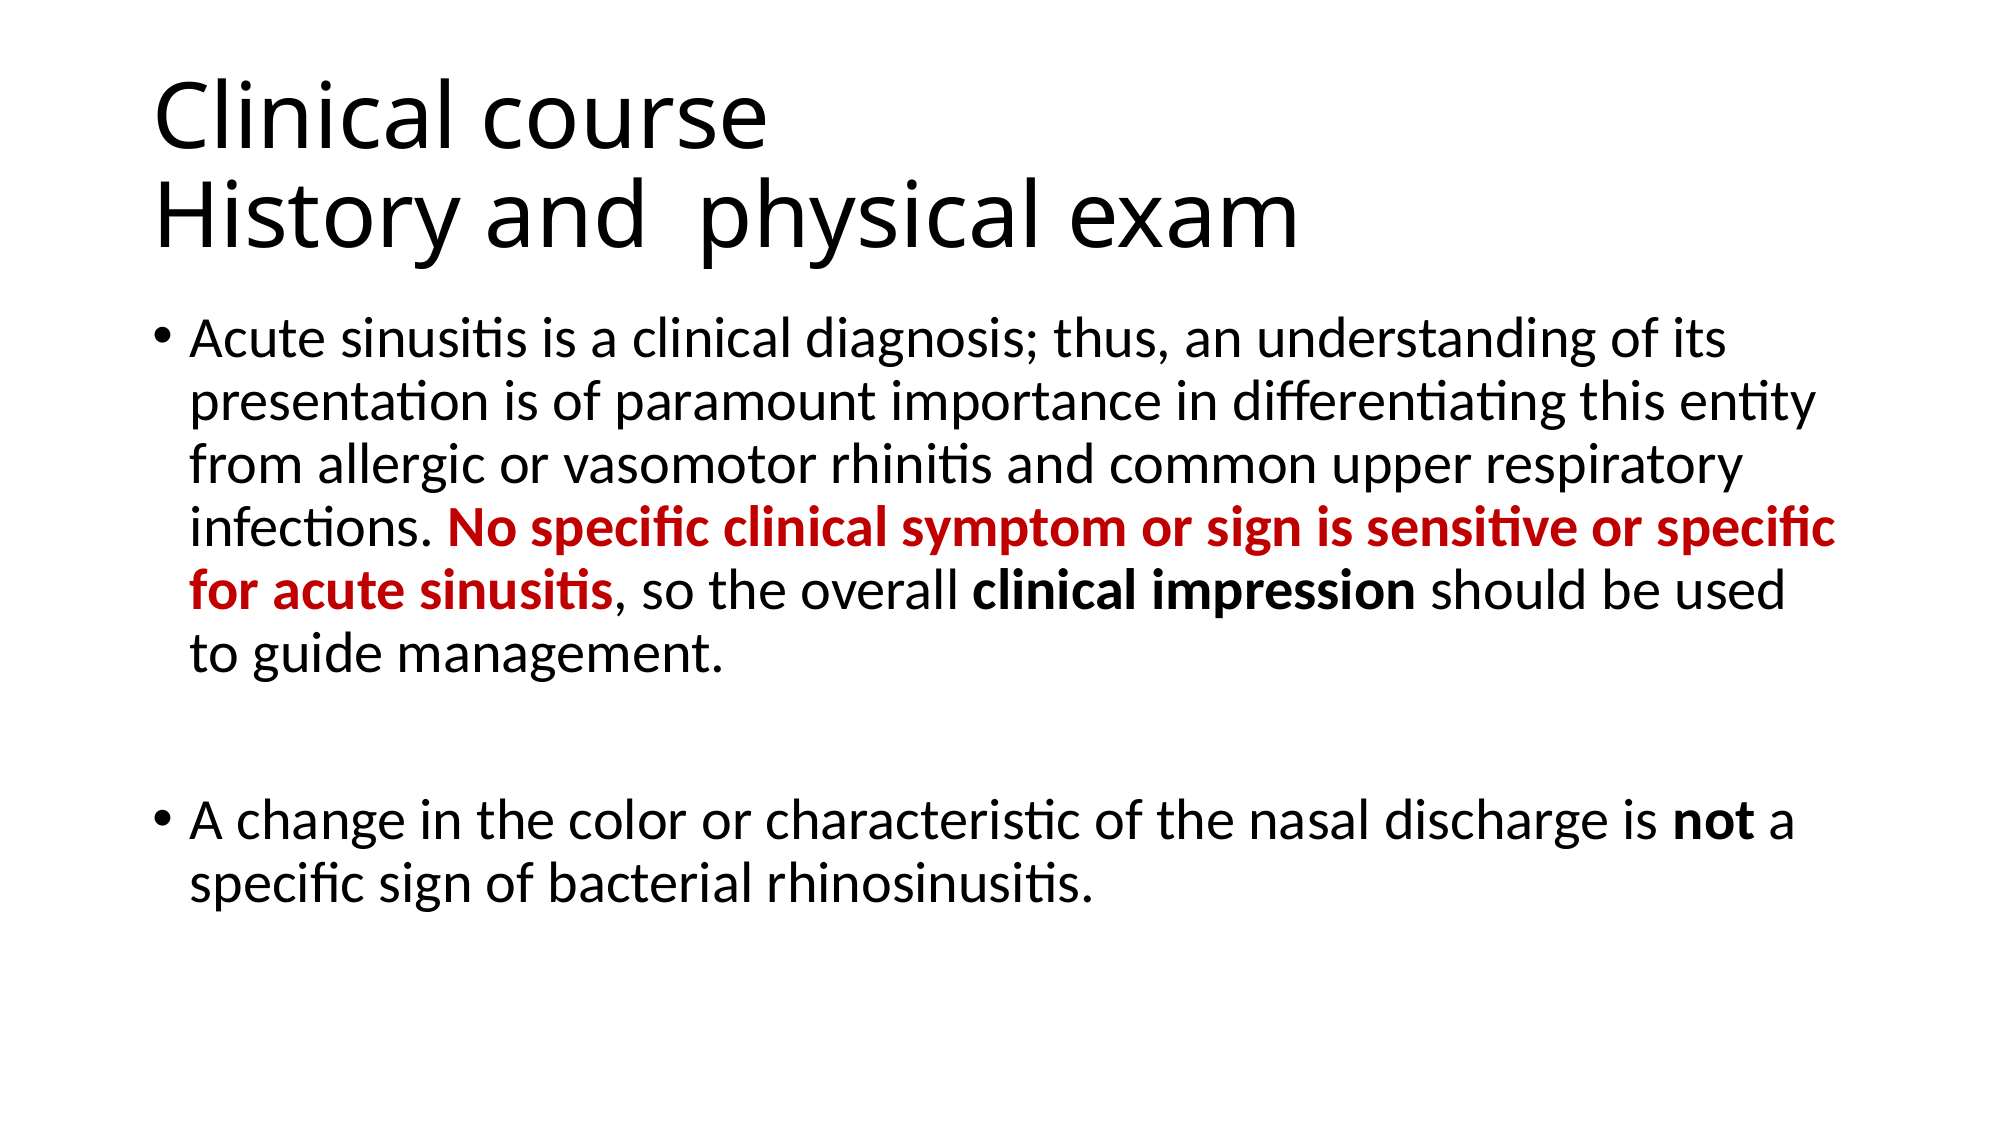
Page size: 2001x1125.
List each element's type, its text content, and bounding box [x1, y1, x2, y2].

list Acute sinusitis is a clinical diagnosis; thus, an understanding of its presentation is of paramount importance in differentiating this entity from allergic or vasomotor rhinitis and common upper respiratory infections. No specific clinical symptom or sign is sensitive or specific for acute sinusitis, so the overall clinical impression should be used to guide management. A change in the color or characteristic of the nasal discharge is not a specific sign of bacterial rhinosinusitis. [137, 299, 1863, 1014]
title Clinical course History and physical exam [137, 59, 1863, 278]
